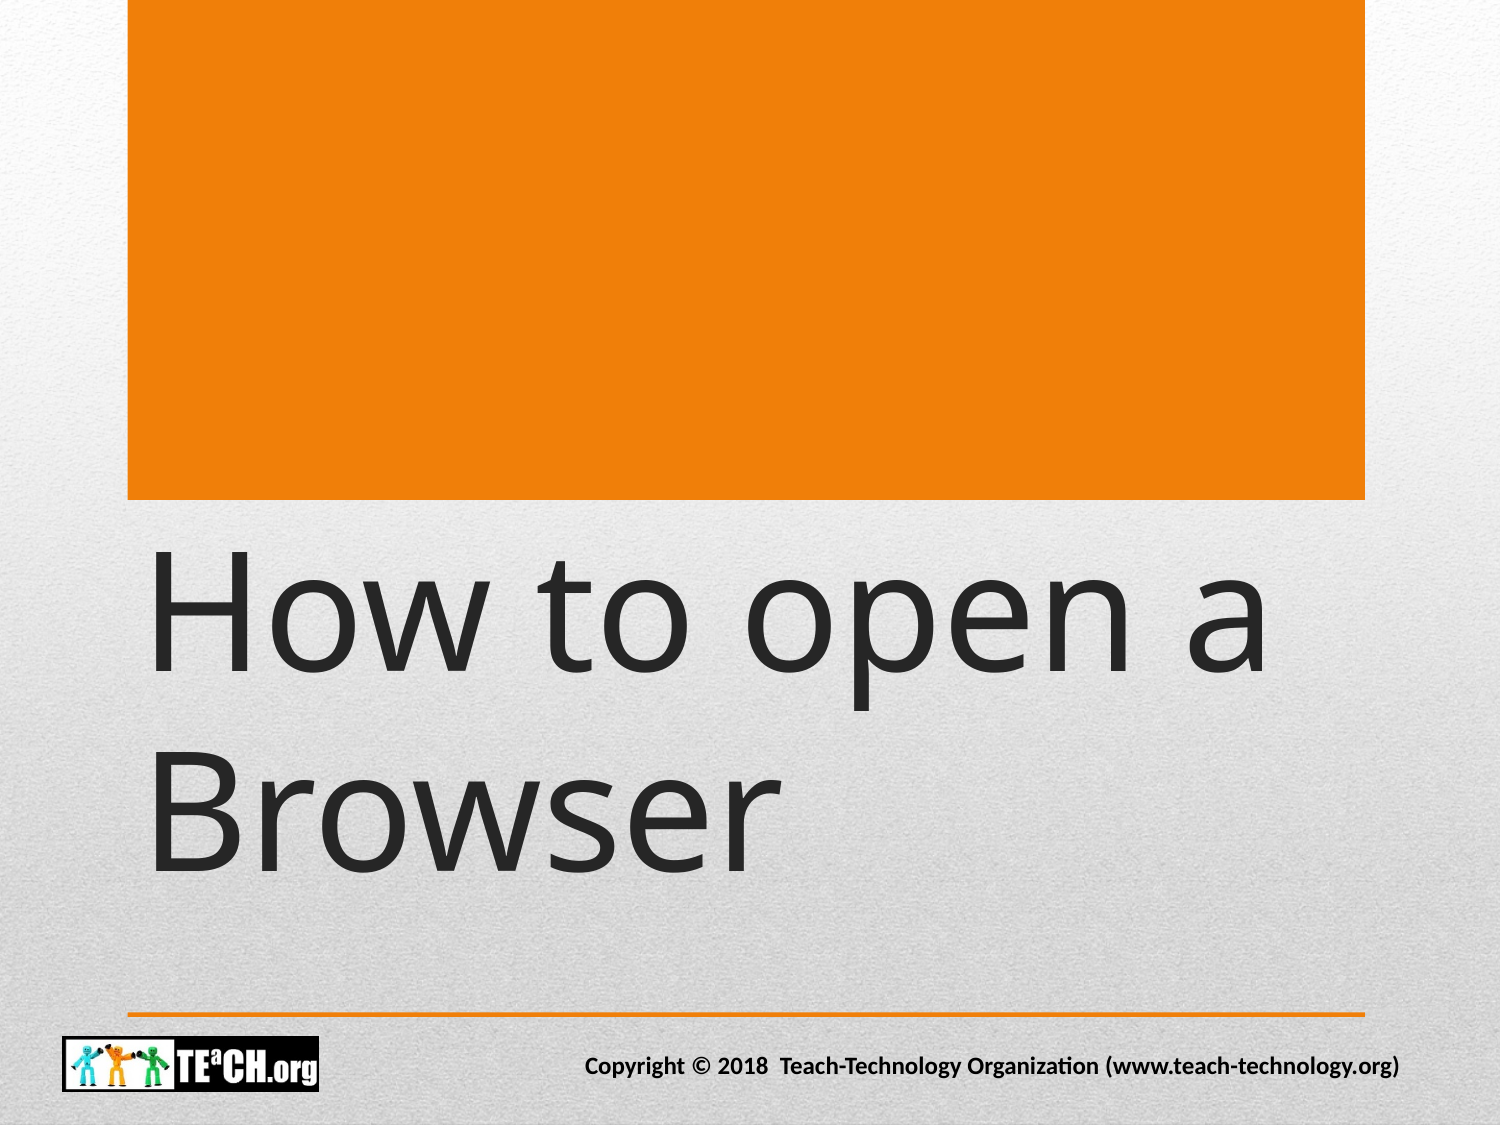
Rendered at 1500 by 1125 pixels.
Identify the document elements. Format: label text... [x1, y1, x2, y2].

title How to open a Browser [125, 662, 1363, 913]
picture [62, 1036, 319, 1092]
